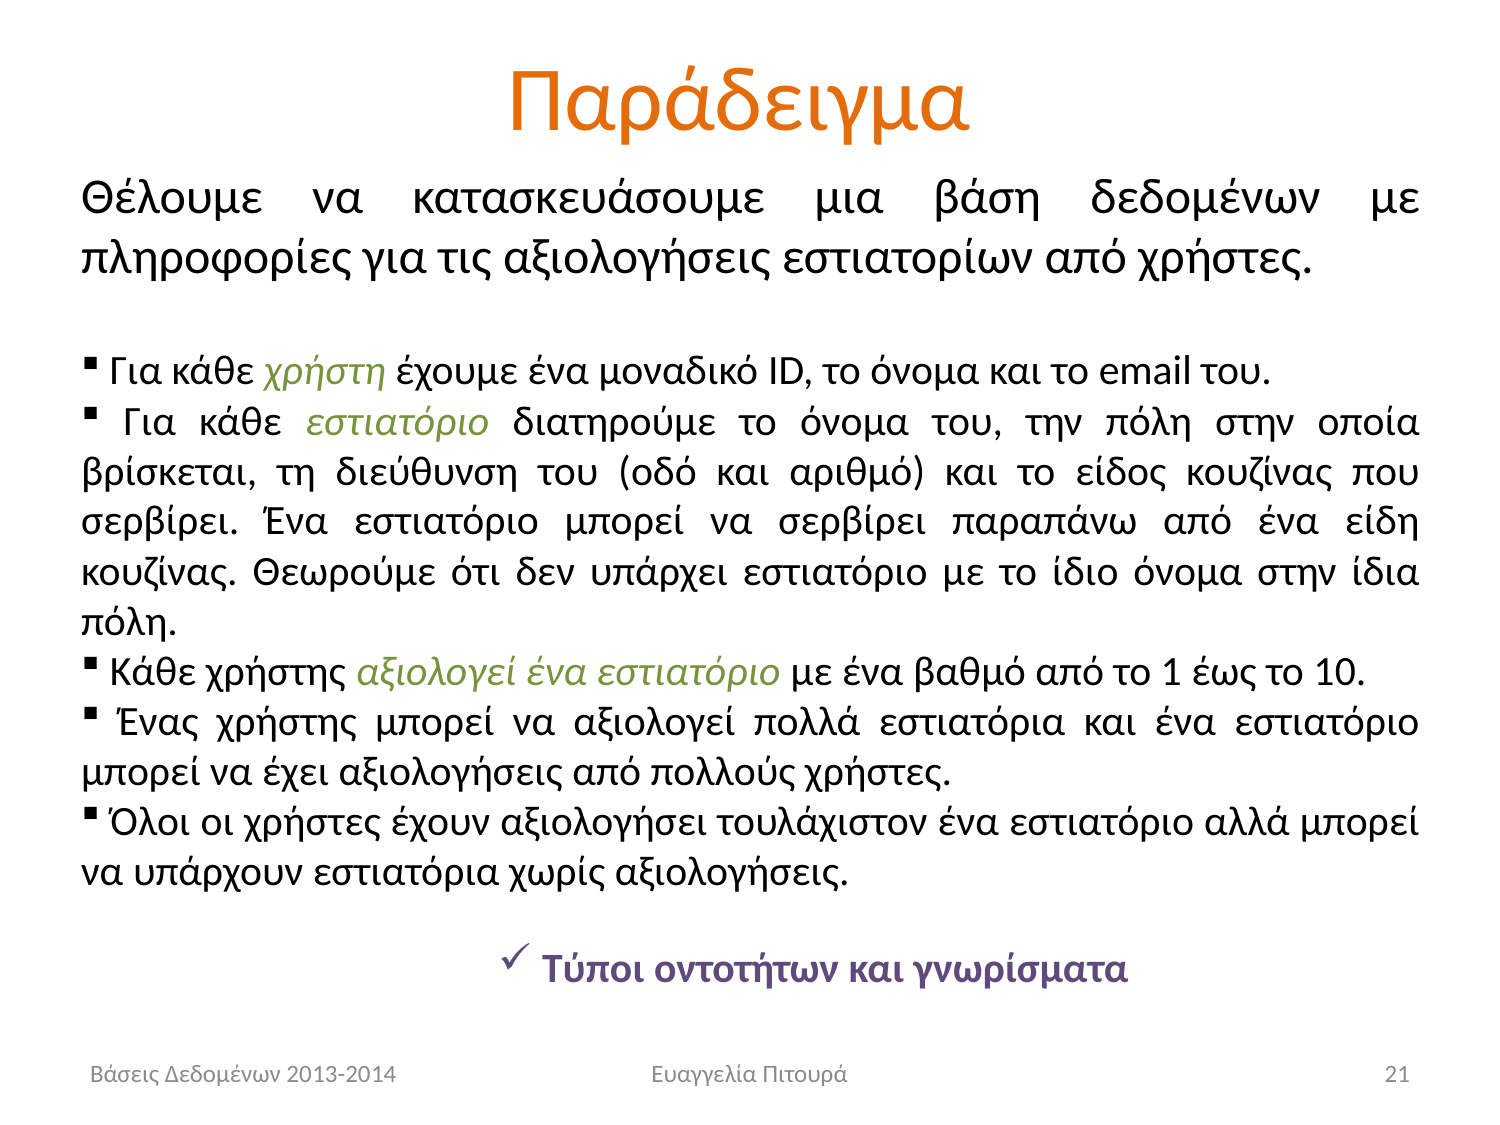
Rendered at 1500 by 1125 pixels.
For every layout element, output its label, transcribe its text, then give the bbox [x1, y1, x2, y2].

text_box Τύποι οντοτήτων και γνωρίσματα [483, 933, 1415, 999]
text_box Θέλουμε να κατασκευάσουμε μια βάση δεδομένων με πληροφορίες για τις αξιολογήσεις εστιατορίων από χρήστες. Για κάθε χρήστη έχουμε ένα μοναδικό ID, το όνομα και το email του. Για κάθε εστιατόριο διατηρούμε το όνομα του, την πόλη στην οποία βρίσκεται, τη διεύθυνση του (οδό και αριθμό) και το είδος κουζίνας που σερβίρει. Ένα εστιατόριο μπορεί να σερβίρει παραπάνω από ένα είδη κουζίνας. Θεωρούμε ότι δεν υπάρχει εστιατόριο με το ίδιο όνομα στην ίδια πόλη. Κάθε χρήστης αξιολογεί ένα εστιατόριο με ένα βαθμό από το 1 έως το 10. Ένας χρήστης μπορεί να αξιολογεί πολλά εστιατόρια και ένα εστιατόριο μπορεί να έχει αξιολογήσεις από πολλούς χρήστες. Όλοι οι χρήστες έχουν αξιολογήσει τουλάχιστον ένα εστιατόριο αλλά μπορεί να υπάρχουν εστιατόρια χωρίς αξιολογήσεις. [66, 155, 1436, 901]
slide_number 21 [1074, 1042, 1425, 1103]
title Παράδειγμα [64, 0, 1415, 188]
footer Ευαγγελία Πιτουρά [512, 1042, 988, 1103]
slide_number Βάσεις Δεδομένων 2013-2014 [75, 1042, 425, 1103]
